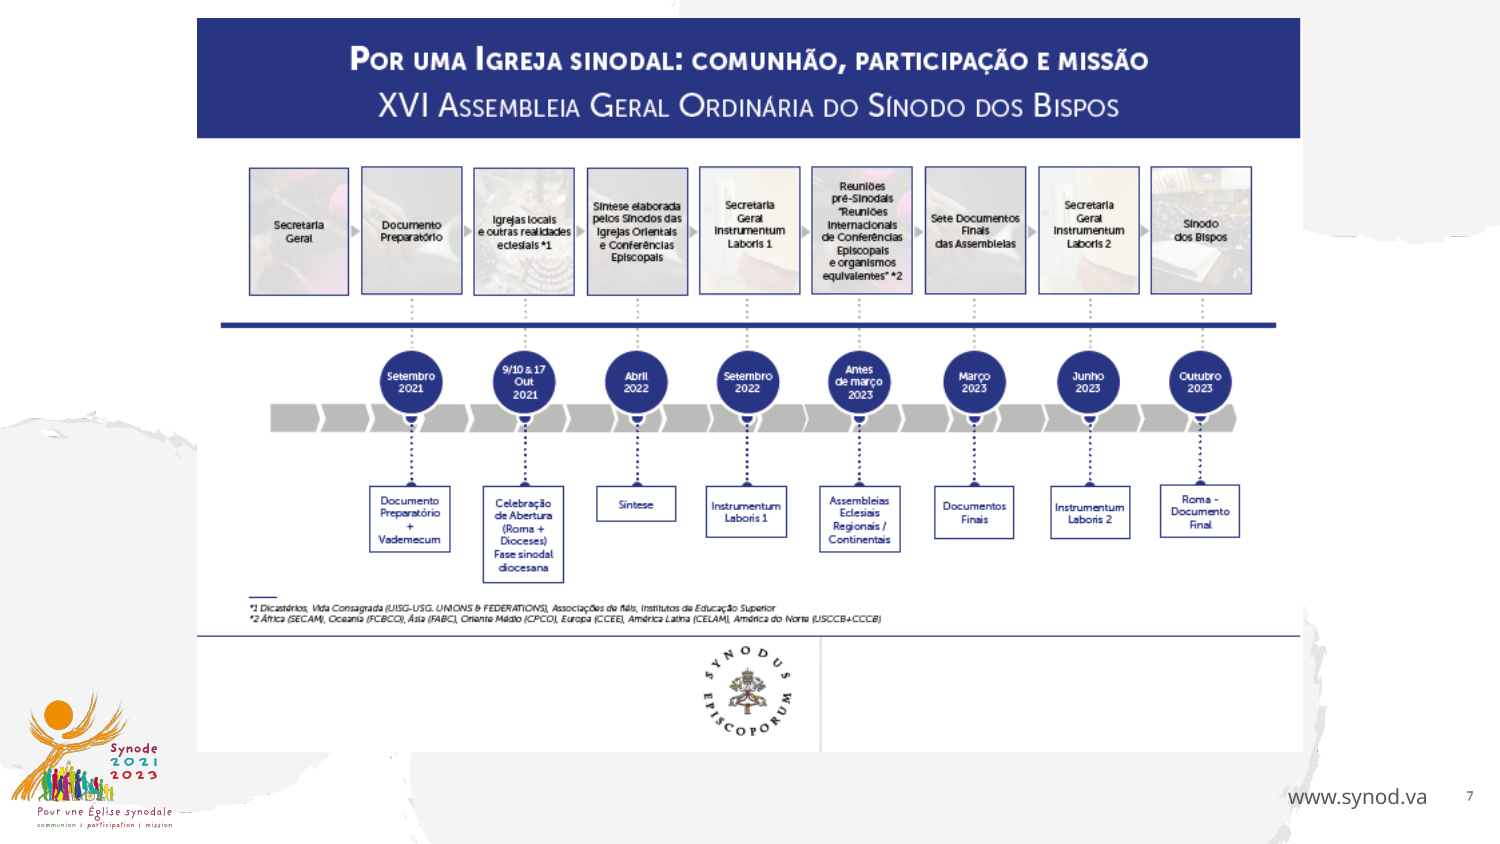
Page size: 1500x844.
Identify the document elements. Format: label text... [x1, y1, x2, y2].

text_box 7 [1398, 781, 1489, 812]
slide_number 7 [1449, 773, 1490, 820]
picture [0, 0, 1500, 844]
